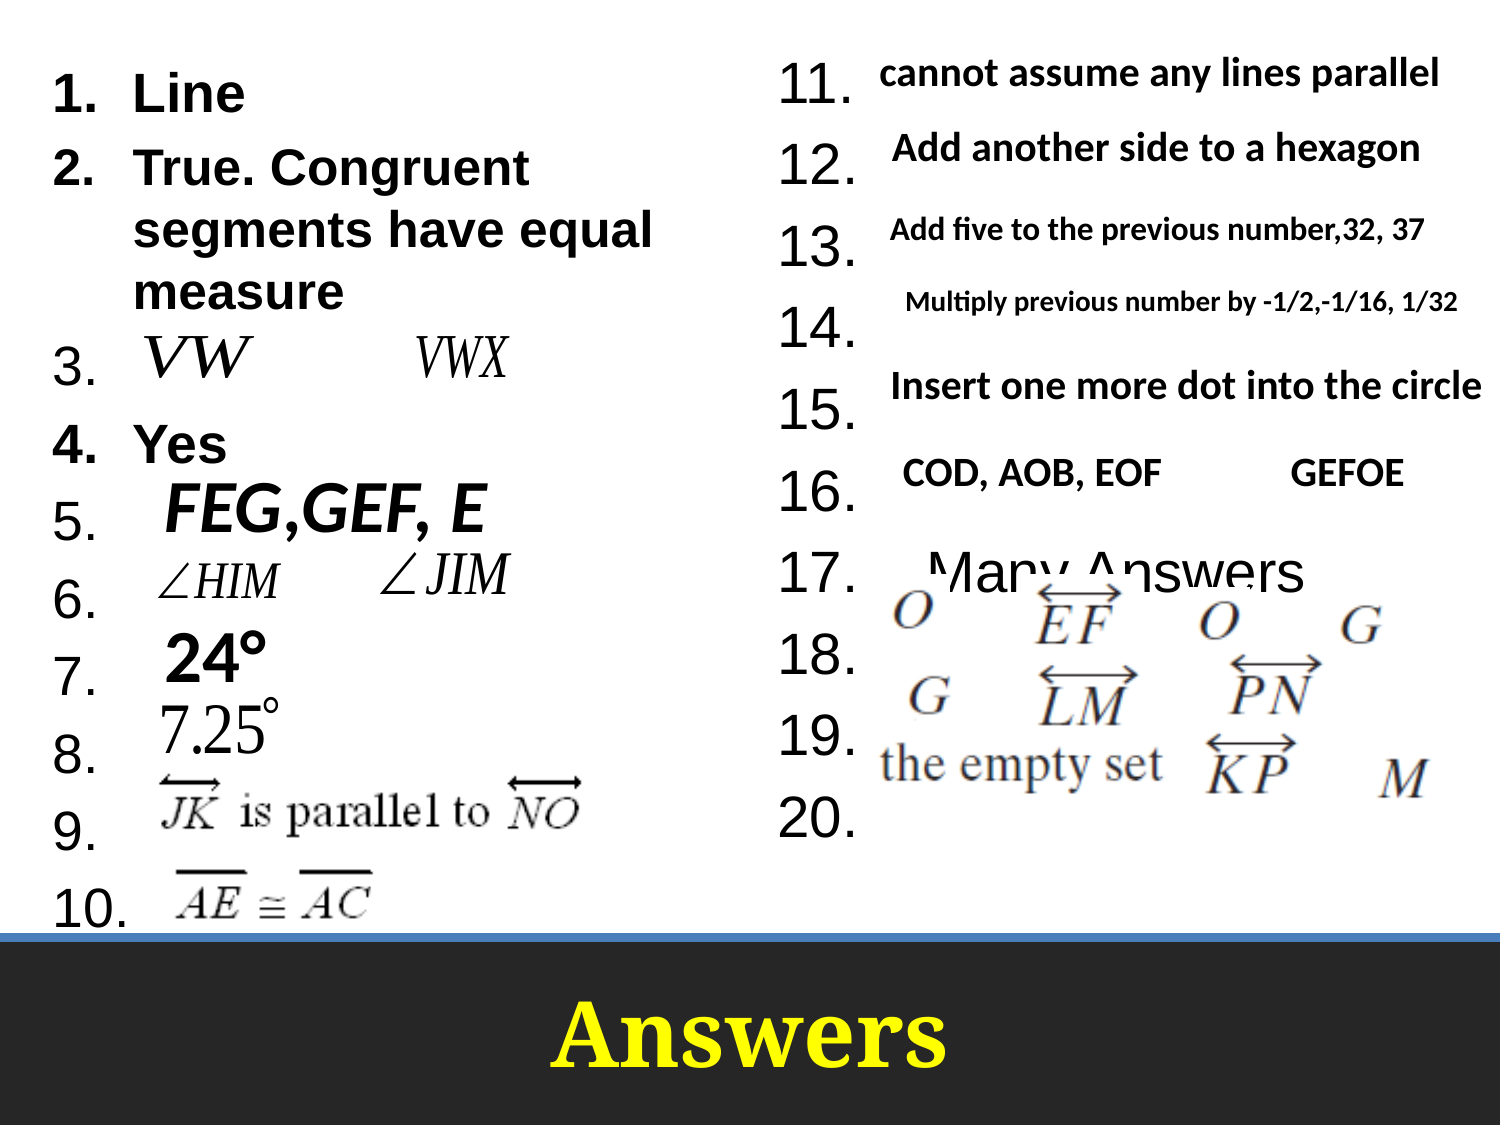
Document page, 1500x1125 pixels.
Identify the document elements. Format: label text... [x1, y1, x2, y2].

title Answers [75, 937, 1425, 1125]
text_box Multiply previous number by -1/2,-1/16, 1/32 [890, 274, 1474, 325]
text_box 24° [149, 599, 305, 705]
picture [1374, 749, 1438, 811]
picture [162, 862, 392, 926]
picture [149, 549, 301, 621]
picture [137, 687, 597, 847]
text_box Add another side to a hexagon [877, 112, 1437, 178]
picture [887, 574, 951, 647]
text_box COD, AOB, EOF [888, 437, 1178, 503]
list Line True. Congruent segments have equal measure Yes [37, 50, 738, 950]
picture [362, 537, 526, 621]
picture [1037, 662, 1144, 732]
picture [1024, 574, 1138, 657]
list Many Answers [762, 37, 1463, 938]
text_box Insert one more dot into the circle [875, 350, 1498, 415]
picture [899, 662, 965, 721]
picture [1187, 587, 1399, 799]
picture [412, 324, 524, 388]
picture [874, 737, 1184, 796]
text_box cannot assume any lines parallel [864, 37, 1456, 103]
picture [137, 324, 269, 388]
text_box GEFOE [1275, 437, 1420, 503]
text_box FEG,GEF, E [149, 449, 600, 555]
text_box Add five to the previous number,32, 37 [875, 199, 1500, 255]
